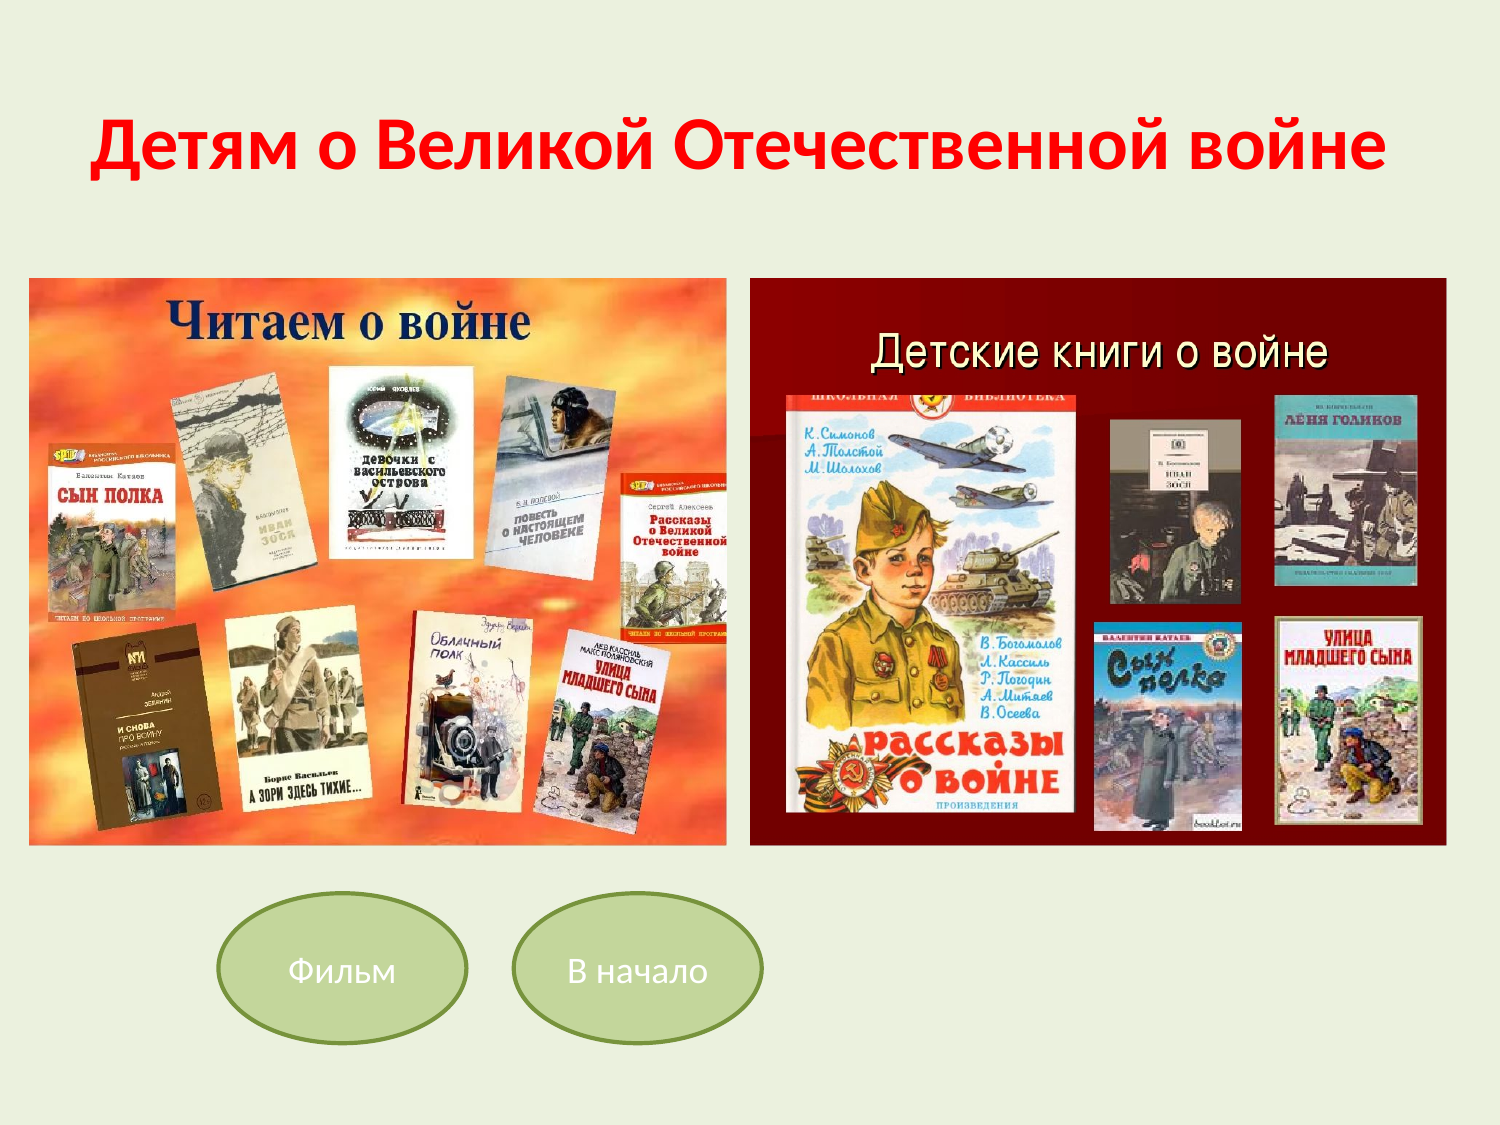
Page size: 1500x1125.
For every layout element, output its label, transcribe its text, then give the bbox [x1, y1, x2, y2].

title Детям о Великой Отечественной войне [75, 45, 1425, 233]
text_box В начало [511, 891, 764, 1046]
text_box Фильм [216, 891, 469, 1046]
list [749, 278, 1448, 847]
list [29, 278, 727, 847]
